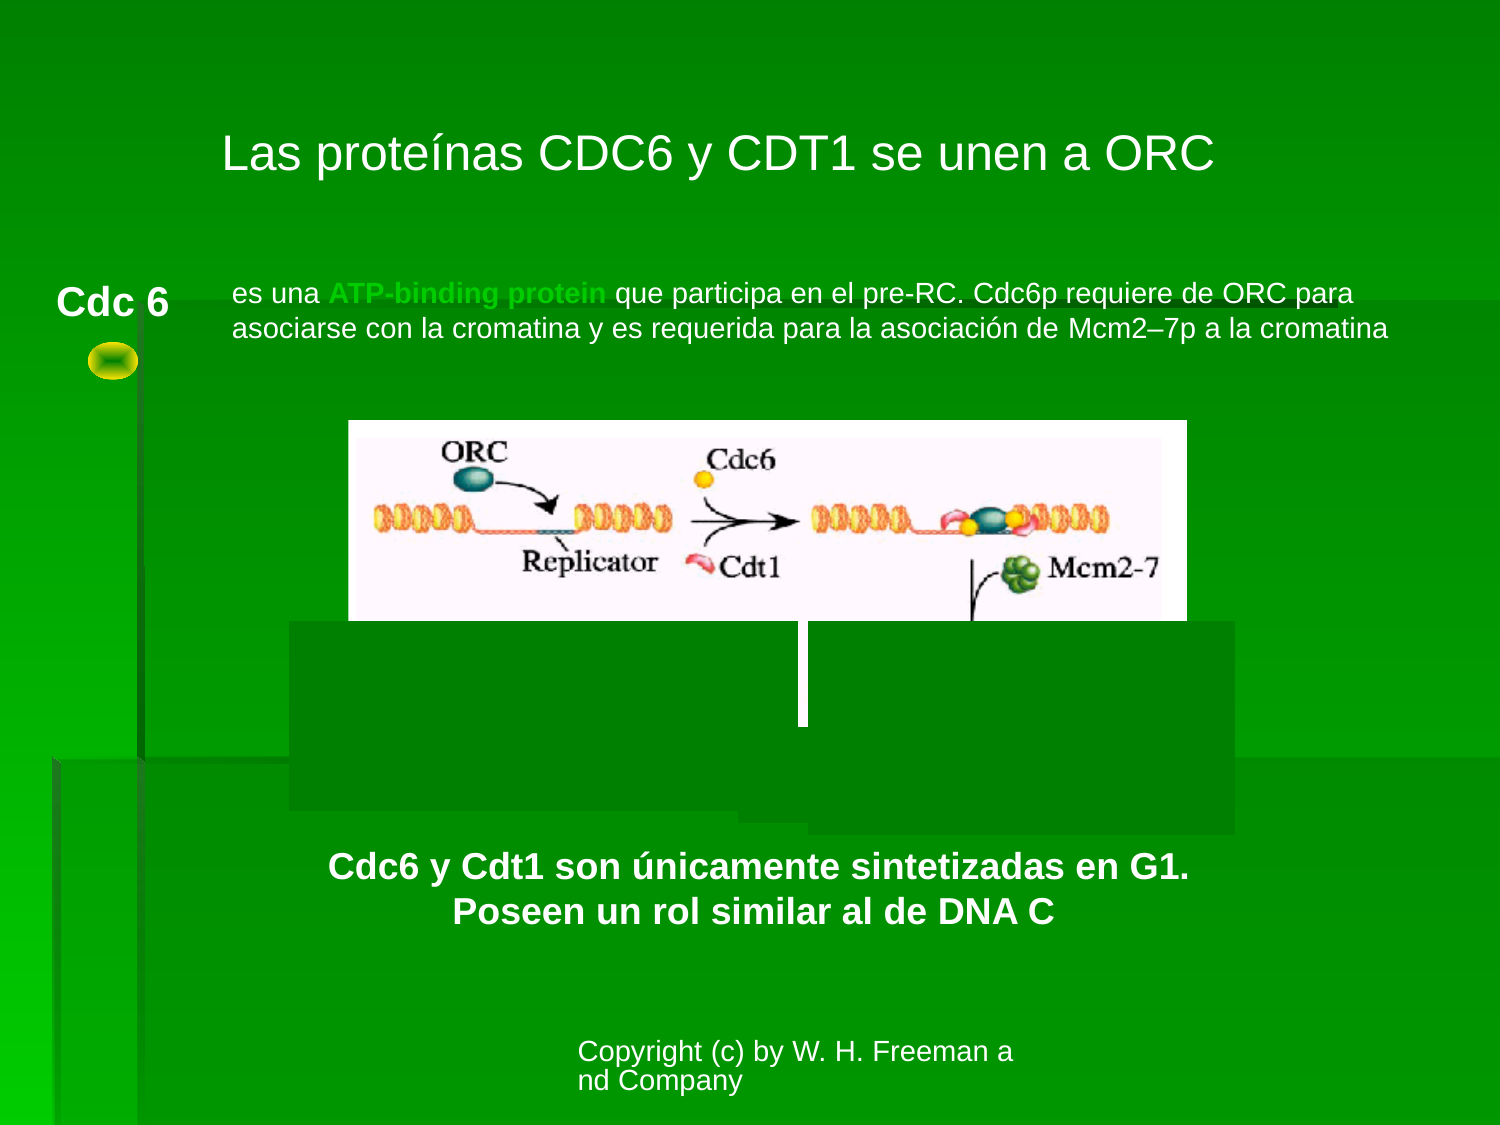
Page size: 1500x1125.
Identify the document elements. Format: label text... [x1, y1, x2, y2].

text_box [87, 342, 139, 380]
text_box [288, 420, 1188, 823]
text_box Cdc 6 [41, 267, 185, 332]
text_box Las proteínas CDC6 y CDT1 se unen a ORC [206, 113, 1270, 189]
footer Copyright (c) by W. H. Freeman and Company [562, 1024, 1038, 1103]
text_box [809, 621, 1235, 834]
text_box Cdc6 y Cdt1 son únicamente sintetizadas en G1. Poseen un rol similar al de DNA C [313, 834, 1206, 939]
text_box es una ATP-binding protein que participa en el pre-RC. Cdc6p requiere de ORC para asociarse con la cromatina y es requerida para la asociación de Mcm2–7p a la cromatina [217, 267, 1409, 352]
